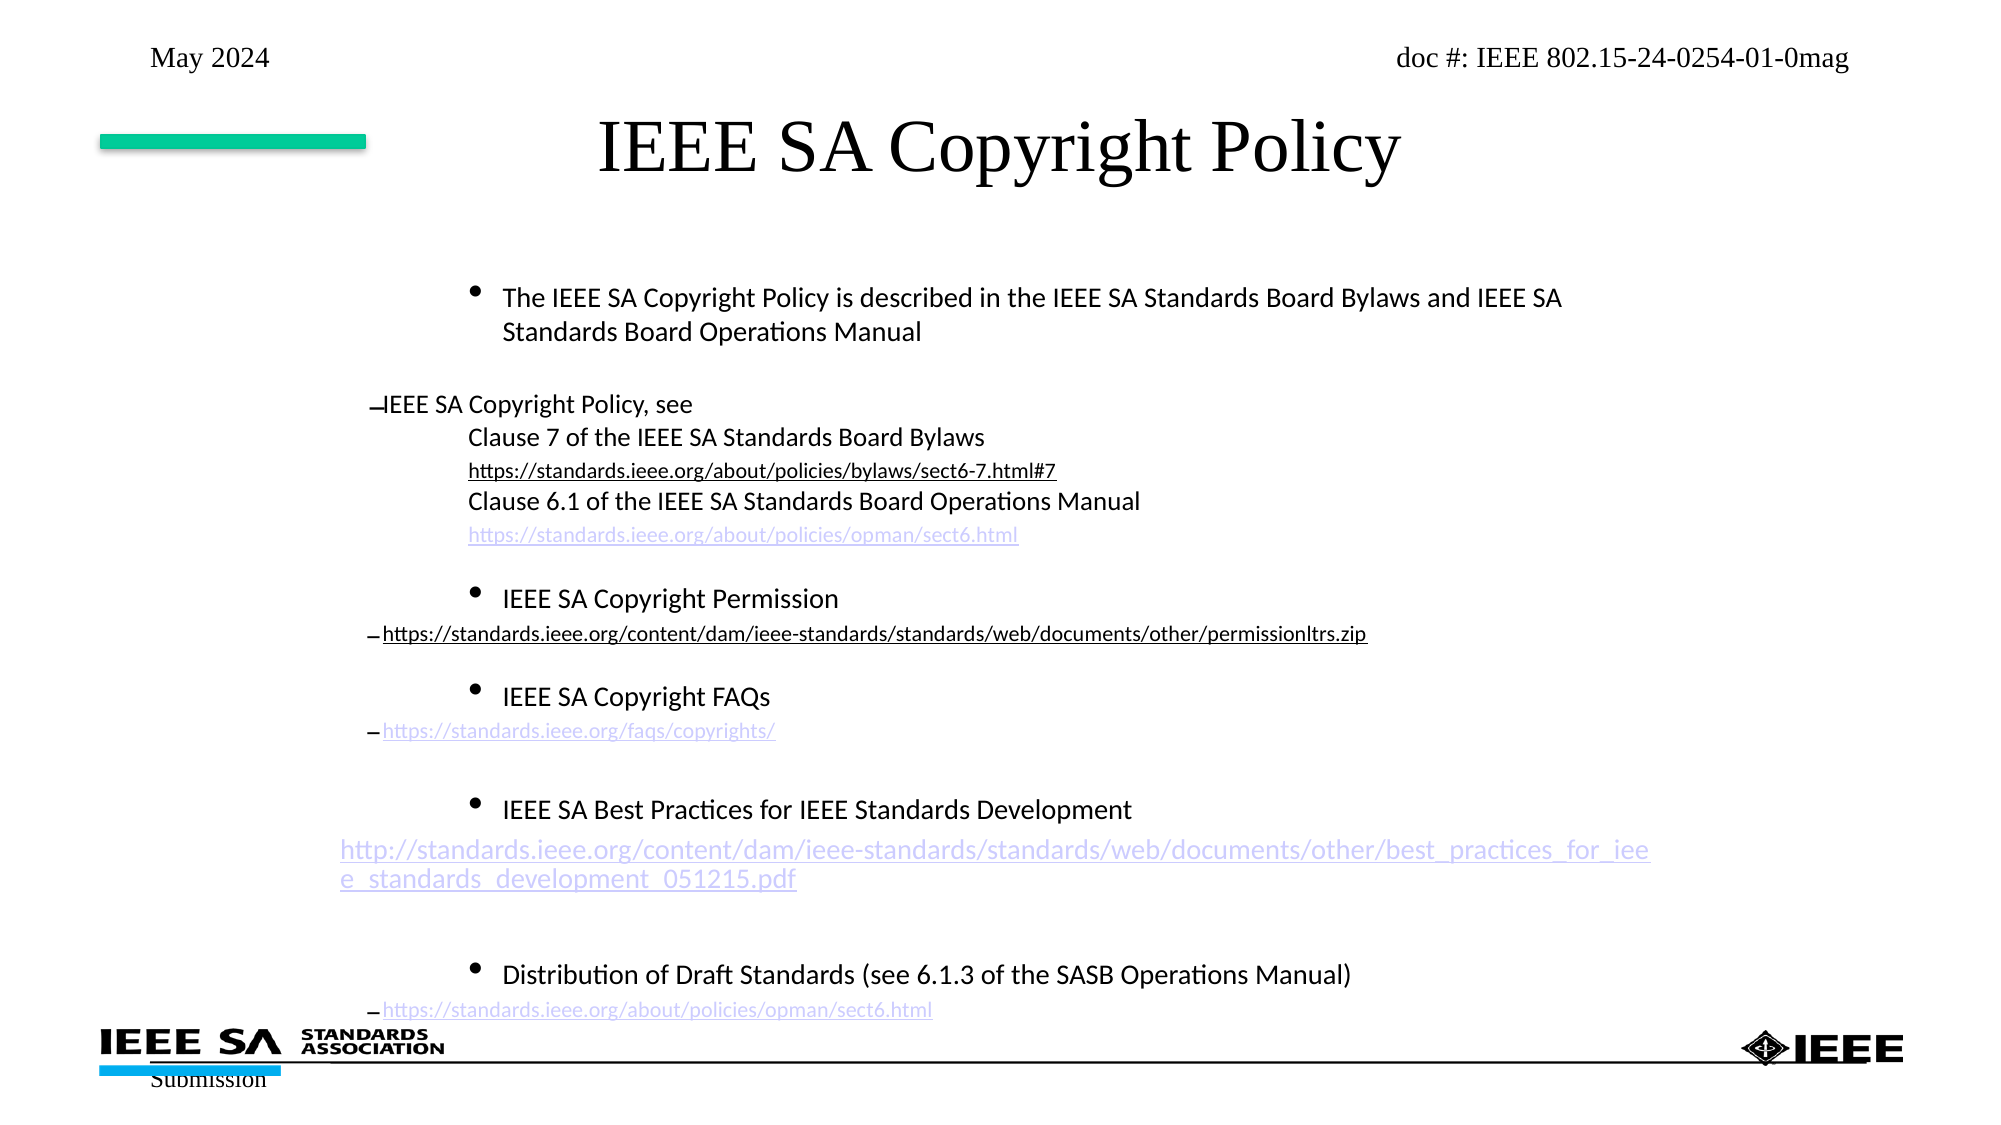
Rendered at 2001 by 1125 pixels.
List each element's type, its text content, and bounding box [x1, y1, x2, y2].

picture [99, 1028, 444, 1076]
list The IEEE SA Copyright Policy is described in the IEEE SA Standards Board Bylaws and IEEE SA Standards Board Operations Manual IEEE SA Copyright Policy, see Clause 7 of the IEEE SA Standards Board Bylaws https://standards.ieee.org/about/policies/bylaws/sect6-7.html#7 Clause 6.1 of the IEEE SA Standards Board Operations Manual https://standards.ieee.org/about/policies/opman/sect6.html IEEE SA Copyright Permission https://standards.ieee.org/content/dam/ieee-standards/standards/web/documents/other/permissionltrs.zip IEEE SA Copyright FAQs https://standards.ieee.org/faqs/copyrights/ IEEE SA Best Practices for IEEE Standards Development http://standards.ieee.org/content/dam/ieee-standards/standards/web/documents/other/best_practices_for_ieee_standards_development_051215.pdf Distribution of Draft Standards (see 6.1.3 of the SASB Operations Manual) https://standards.ieee.org/about/policies/opman/sect6.html [324, 271, 1675, 1014]
slide_number 13 [1576, 1012, 1676, 1074]
picture [1741, 1030, 1903, 1066]
title IEEE SA Copyright Policy [324, 74, 1675, 210]
